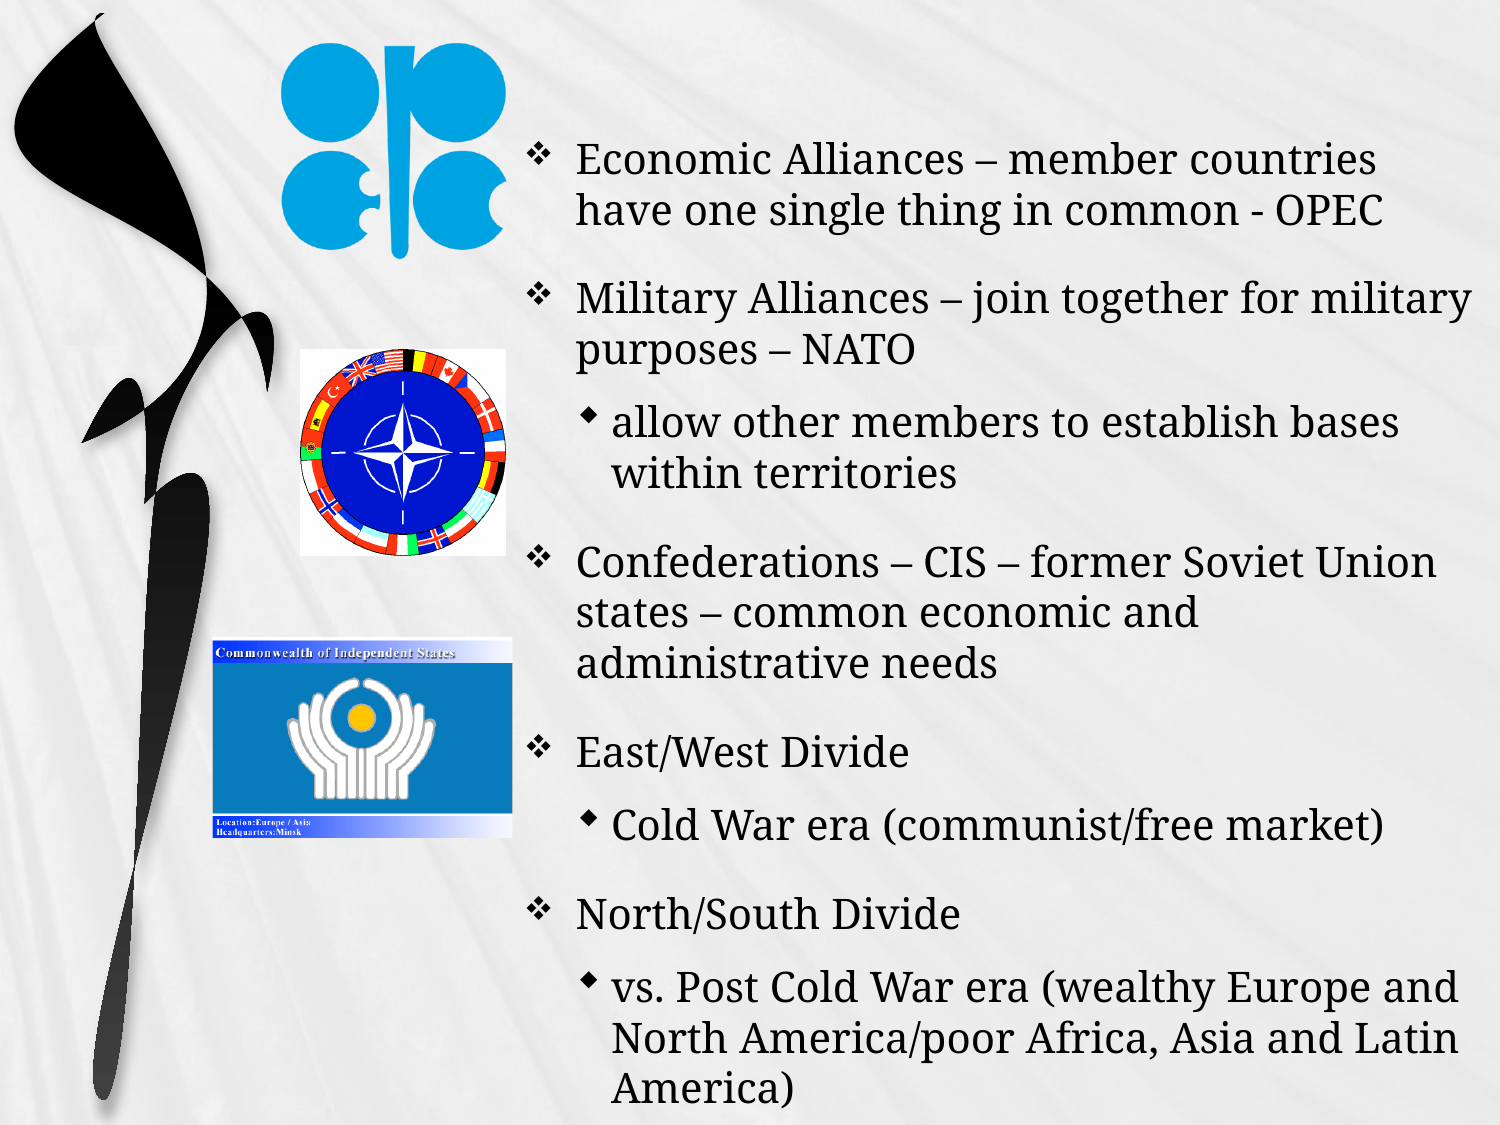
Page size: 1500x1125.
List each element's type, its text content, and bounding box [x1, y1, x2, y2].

list Economic Alliances – member countries have one single thing in common - OPEC Military Alliances – join together for military purposes – NATO allow other members to establish bases within territories Confederations – CIS – former Soviet Union states – common economic and administrative needs East/West Divide Cold War era (communist/free market) North/South Divide vs. Post Cold War era (wealthy Europe and North America/poor Africa, Asia and Latin America) [508, 125, 1500, 1125]
picture [212, 637, 513, 838]
picture [274, 37, 512, 264]
picture [299, 349, 506, 556]
